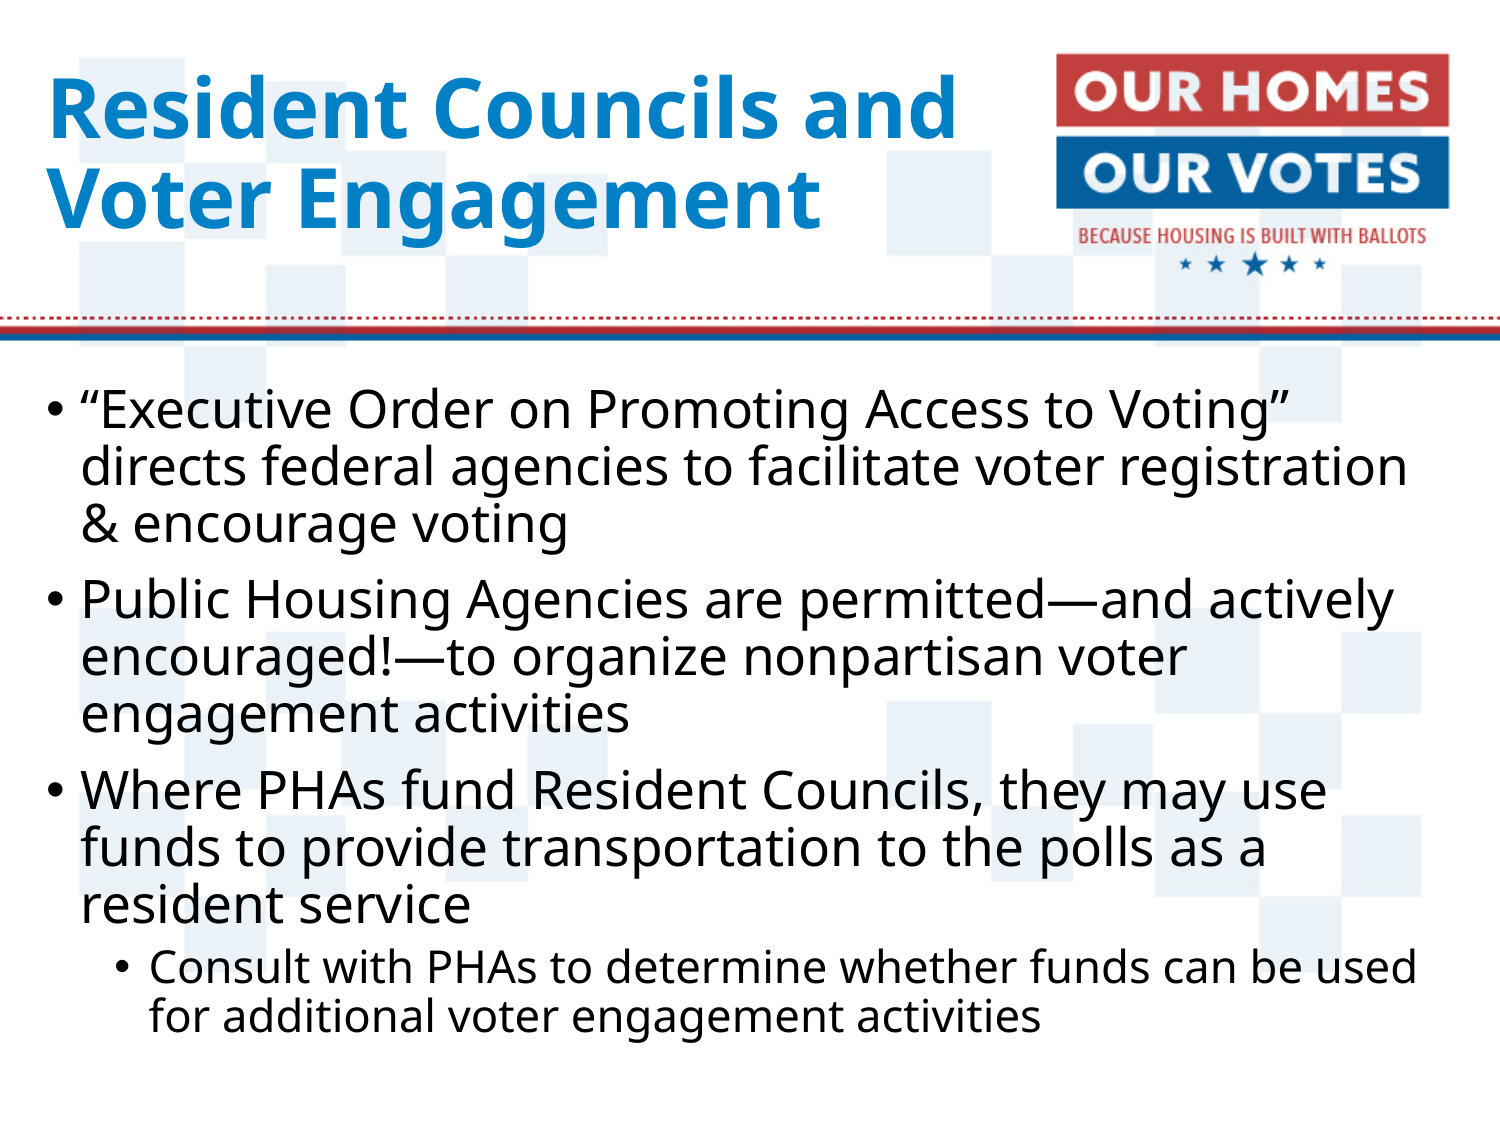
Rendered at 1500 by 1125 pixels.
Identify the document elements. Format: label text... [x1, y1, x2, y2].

list “Executive Order on Promoting Access to Voting” directs federal agencies to facilitate voter registration & encourage voting Public Housing Agencies are permitted—and actively encouraged!—to organize nonpartisan voter engagement activities Where PHAs fund Resident Councils, they may use funds to provide transportation to the polls as a resident service Consult with PHAs to determine whether funds can be used for additional voter engagement activities [31, 375, 1469, 1050]
title Resident Councils and Voter Engagement [31, 31, 1009, 282]
picture [0, 0, 1500, 1125]
